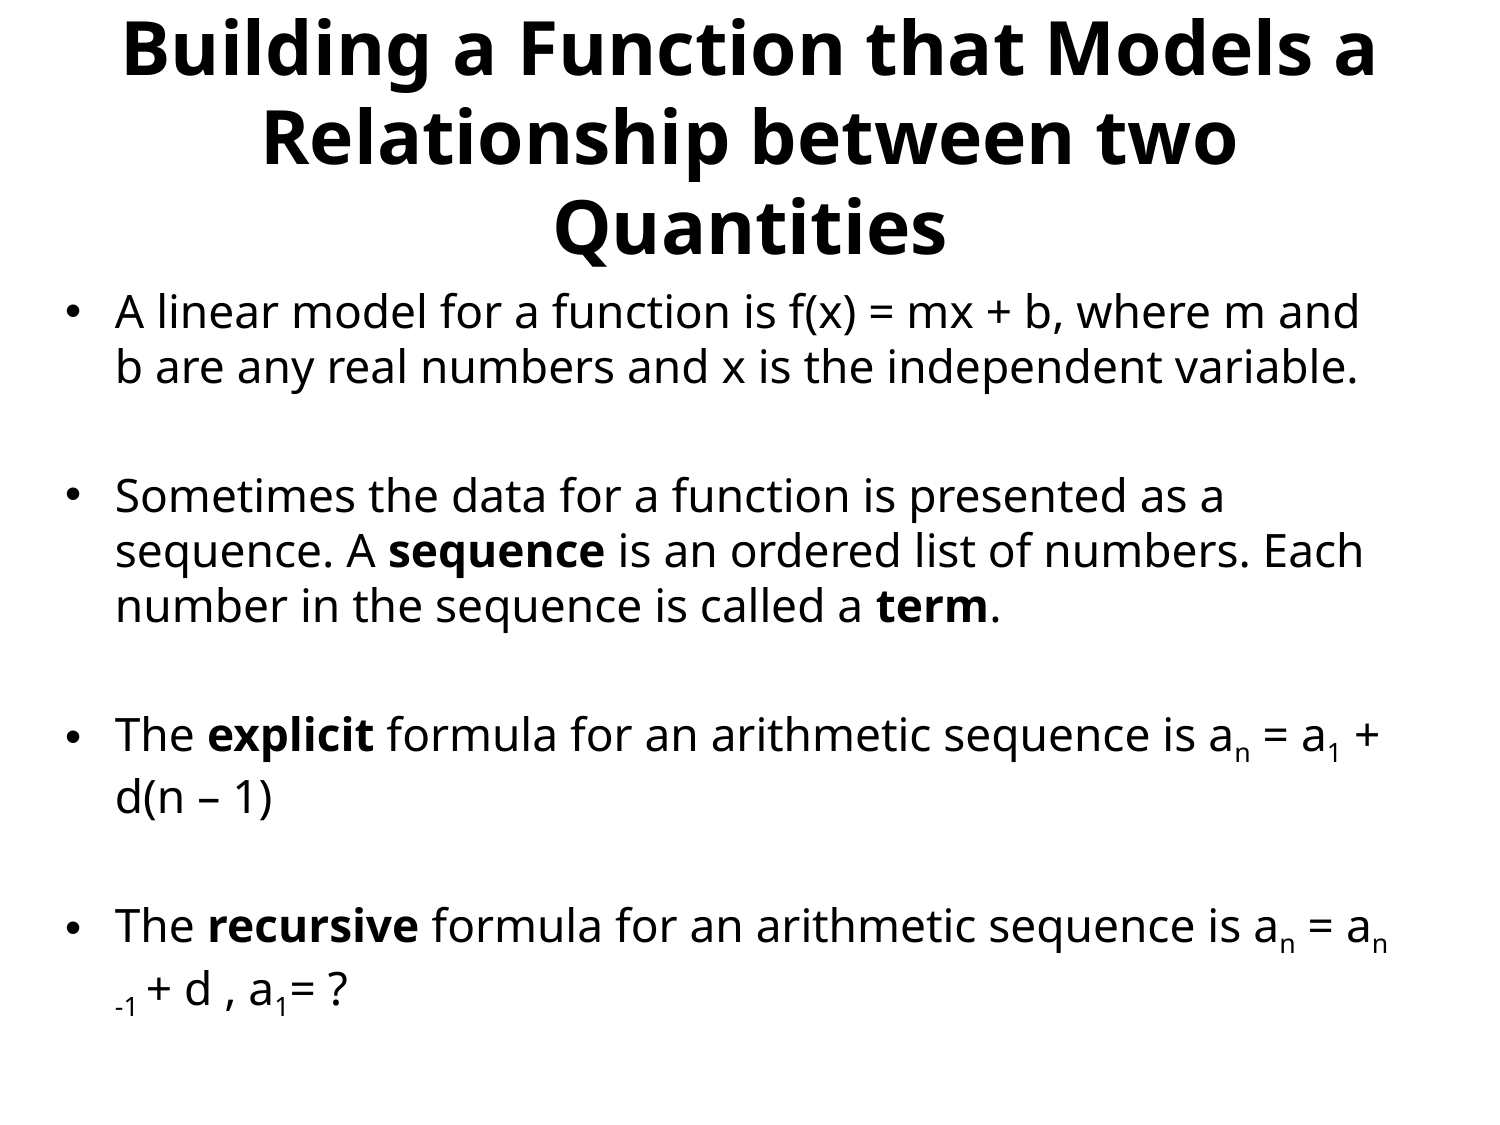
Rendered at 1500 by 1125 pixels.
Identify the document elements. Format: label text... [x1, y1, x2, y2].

list A linear model for a function is f(x) = mx + b, where m and b are any real numbers and x is the independent variable. Sometimes the data for a function is presented as a sequence. A sequence is an ordered list of numbers. Each number in the sequence is called a term. The explicit formula for an arithmetic sequence is an = a1 + d(n – 1) The recursive formula for an arithmetic sequence is an = an -1 + d , a1= ? [50, 275, 1413, 1075]
title Building a Function that Models a Relationship between two Quantities [75, 45, 1425, 225]
